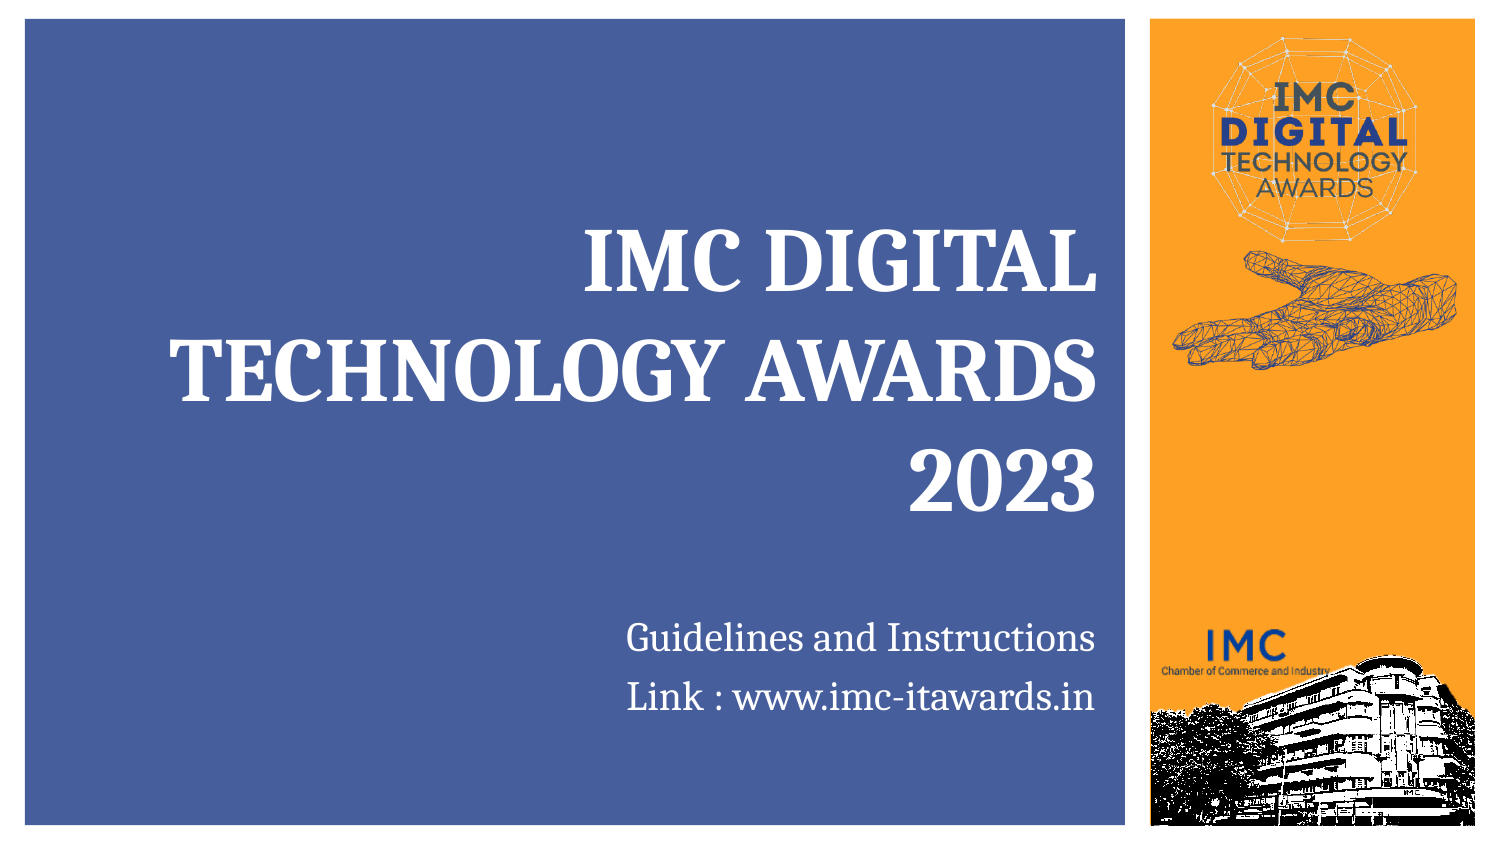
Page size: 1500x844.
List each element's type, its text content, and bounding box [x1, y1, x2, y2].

picture [1154, 622, 1339, 681]
title IMC Digital Technology Awards 2023 [75, 252, 1113, 478]
subtitle Guidelines and Instructions Link : www.imc-itawards.in [584, 551, 1111, 777]
picture [1151, 8, 1483, 387]
